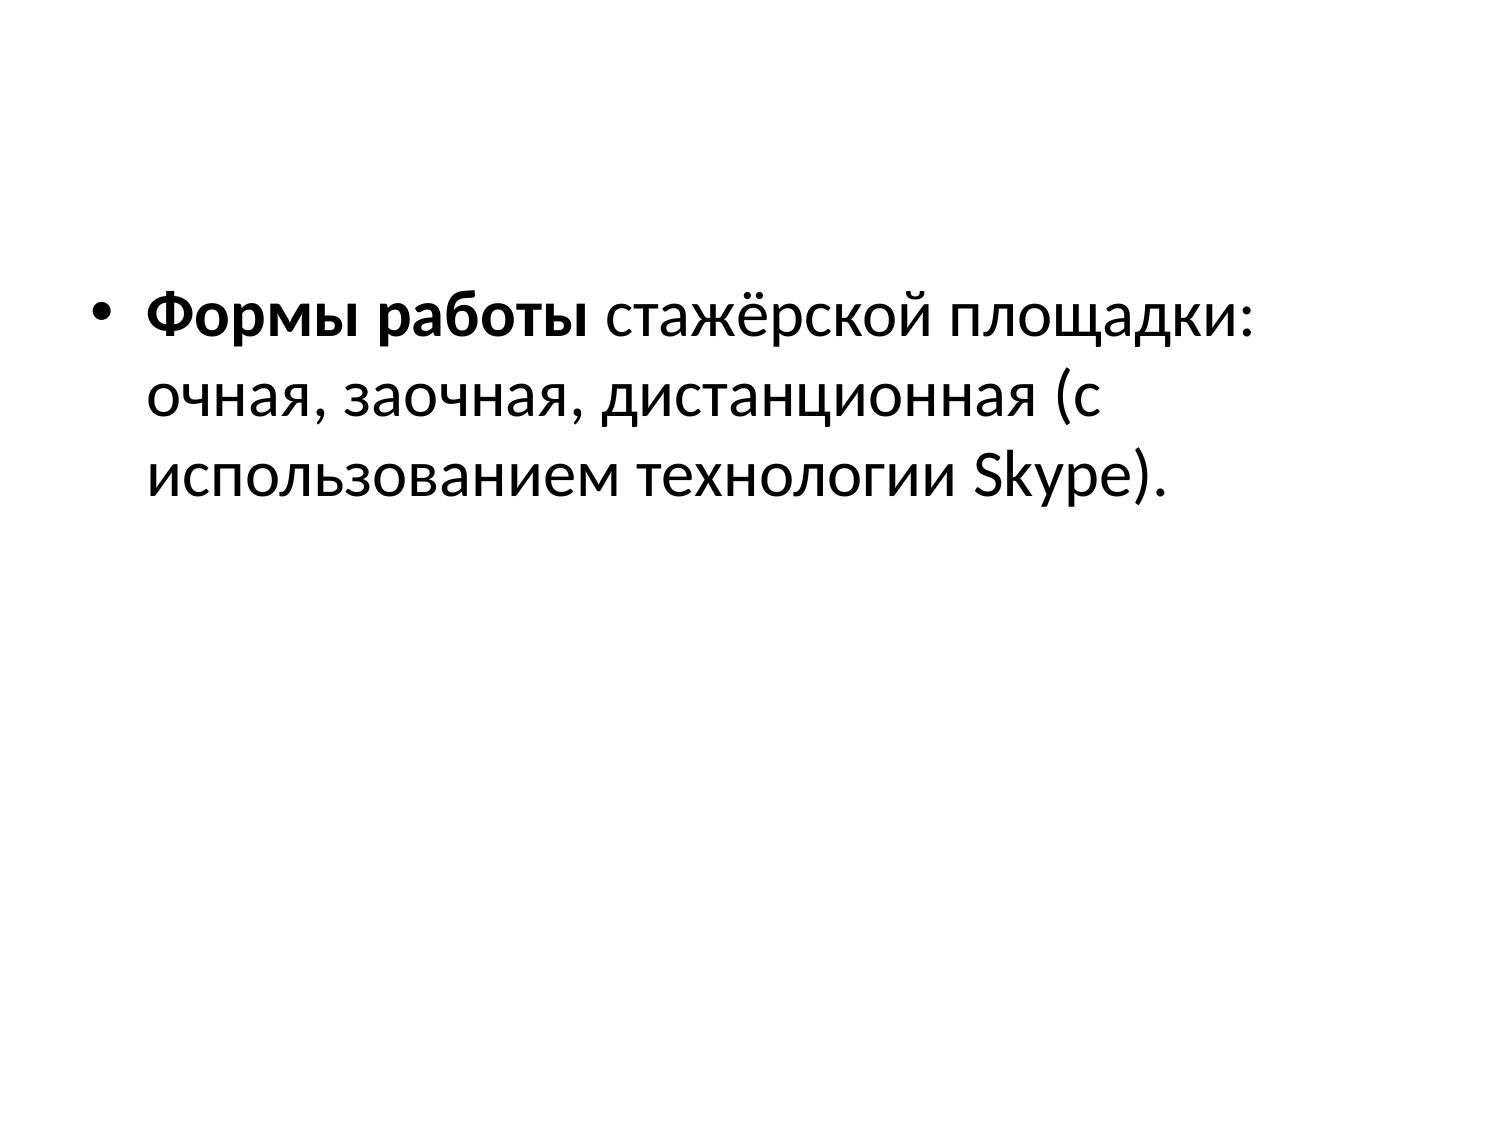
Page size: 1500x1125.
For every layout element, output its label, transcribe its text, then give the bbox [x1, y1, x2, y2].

list Формы работы стажёрской площадки: очная, заочная, дистанционная (с использованием технологии Skype). [75, 262, 1425, 1005]
